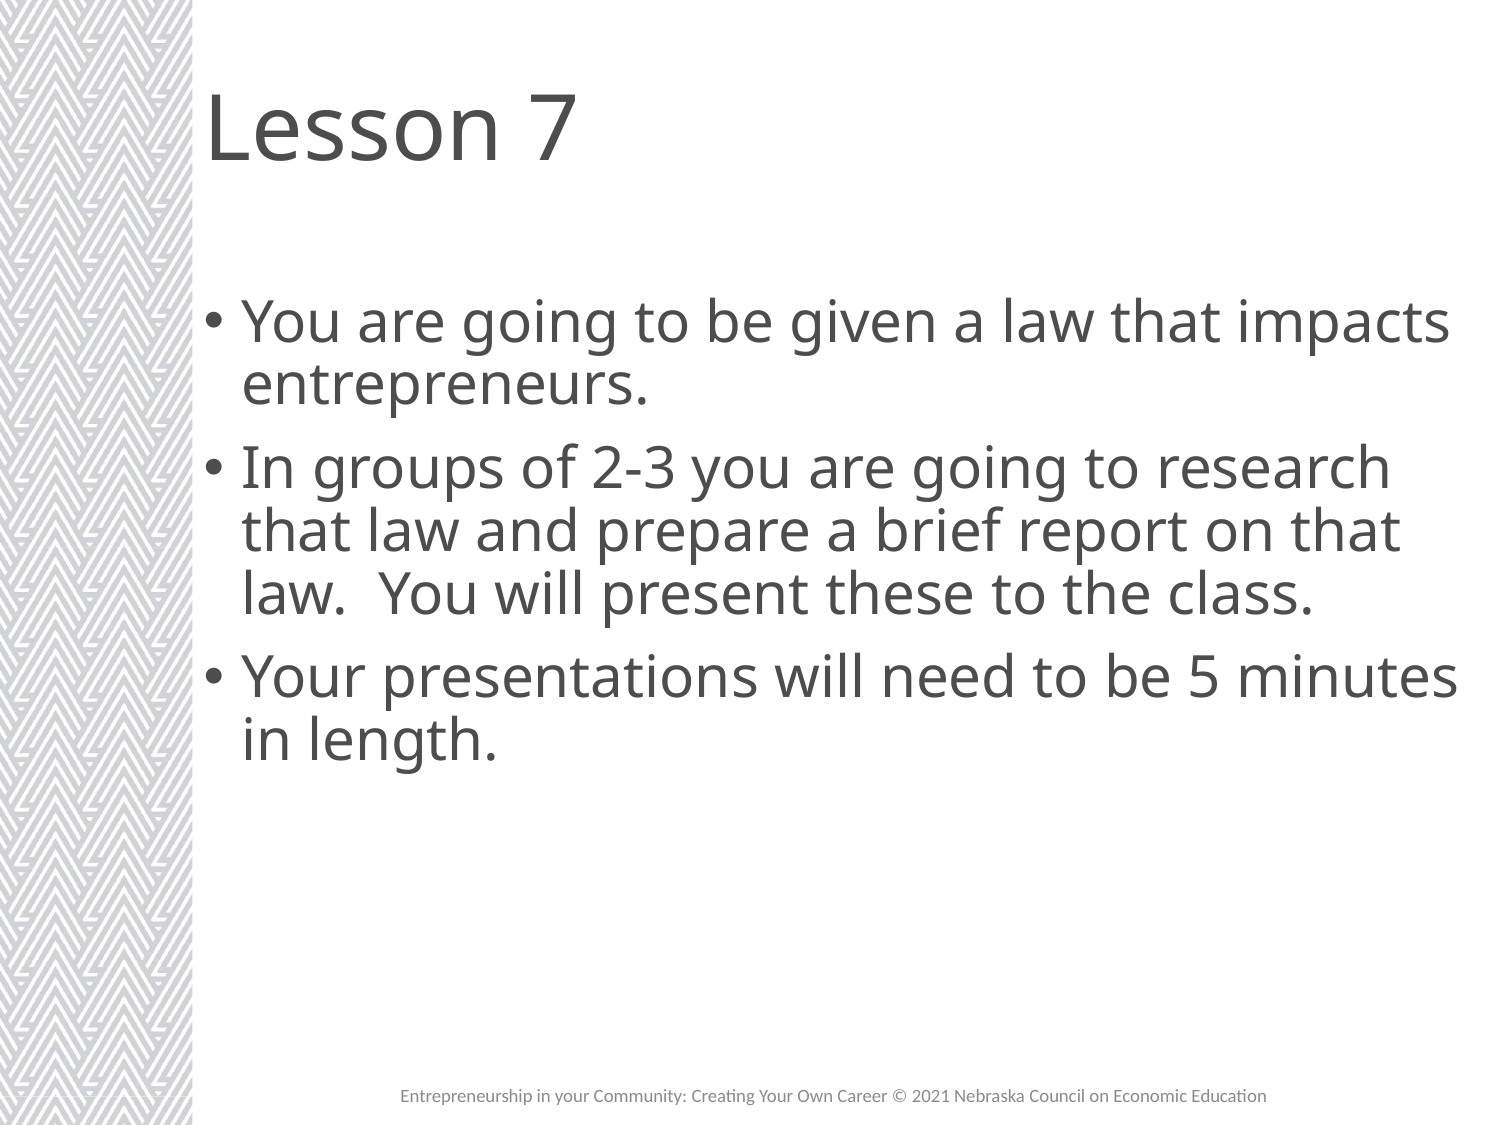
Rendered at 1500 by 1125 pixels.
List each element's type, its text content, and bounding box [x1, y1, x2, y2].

list You are going to be given a law that impacts entrepreneurs. In groups of 2-3 you are going to research that law and prepare a brief report on that law. You will present these to the class. Your presentations will need to be 5 minutes in length. [188, 284, 1483, 999]
footer Entrepreneurship in your Community: Creating Your Own Career © 2021 Nebraska Council on Economic Education [188, 1065, 1483, 1125]
title Lesson 7 [188, 22, 1483, 240]
picture [0, 0, 1500, 1125]
